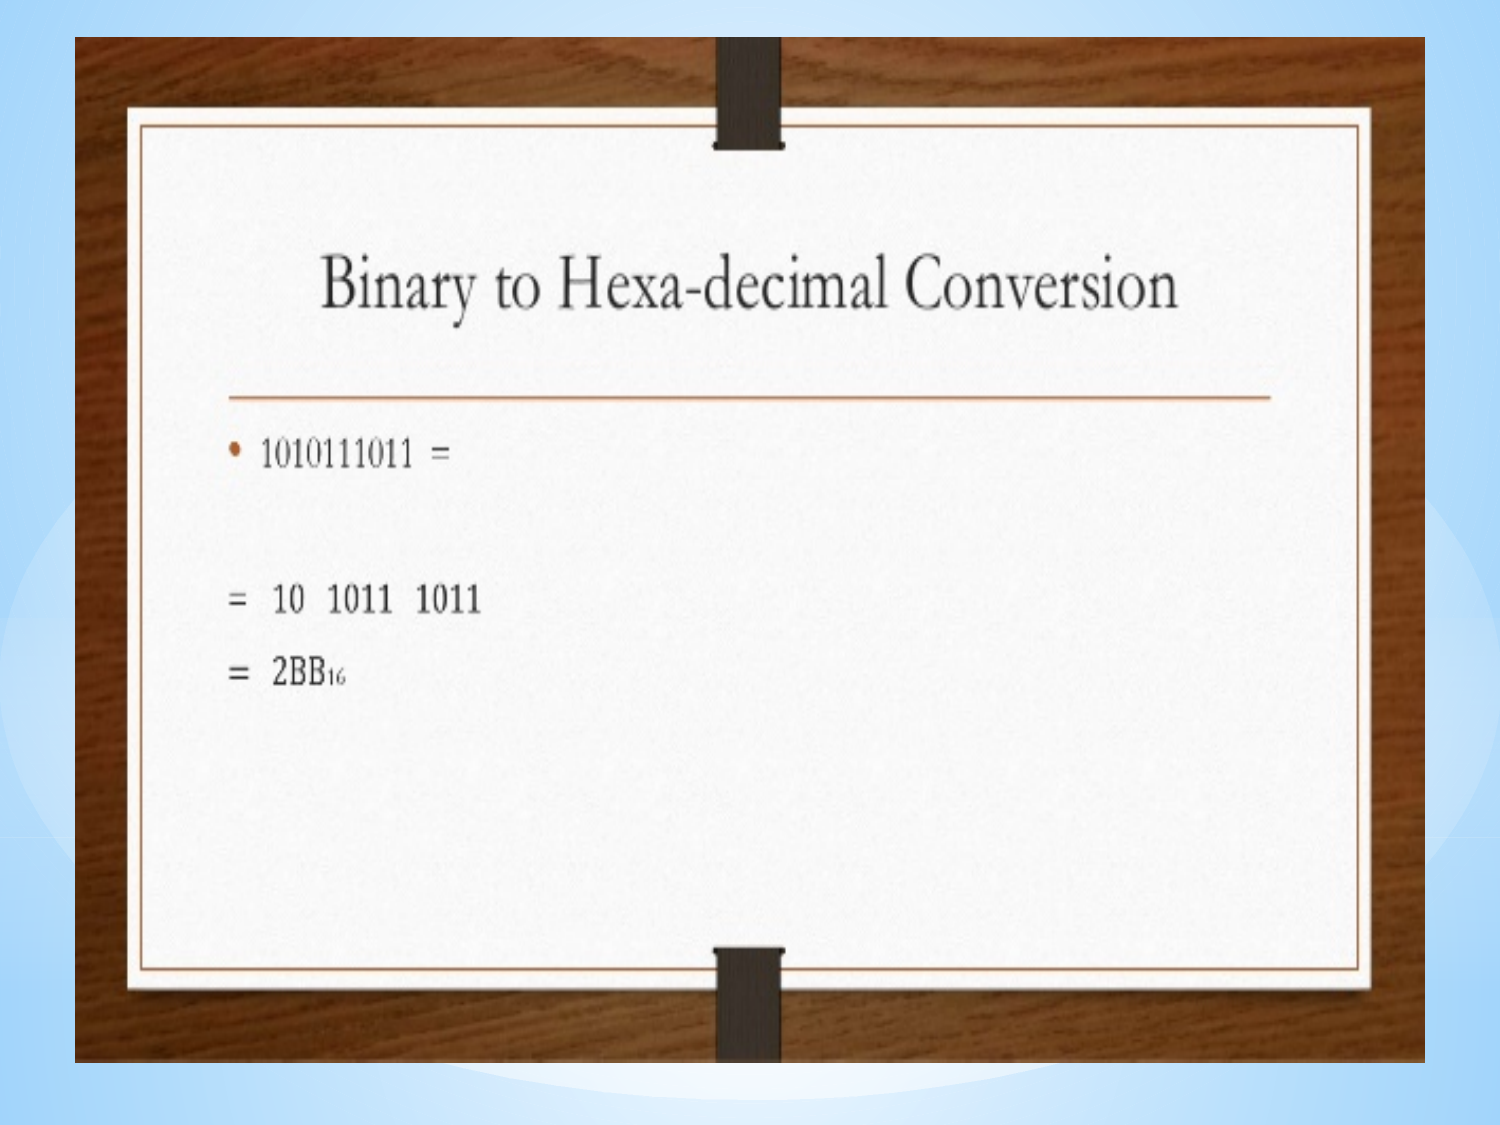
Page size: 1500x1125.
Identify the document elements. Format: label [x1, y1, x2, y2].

list [74, 37, 1426, 1063]
